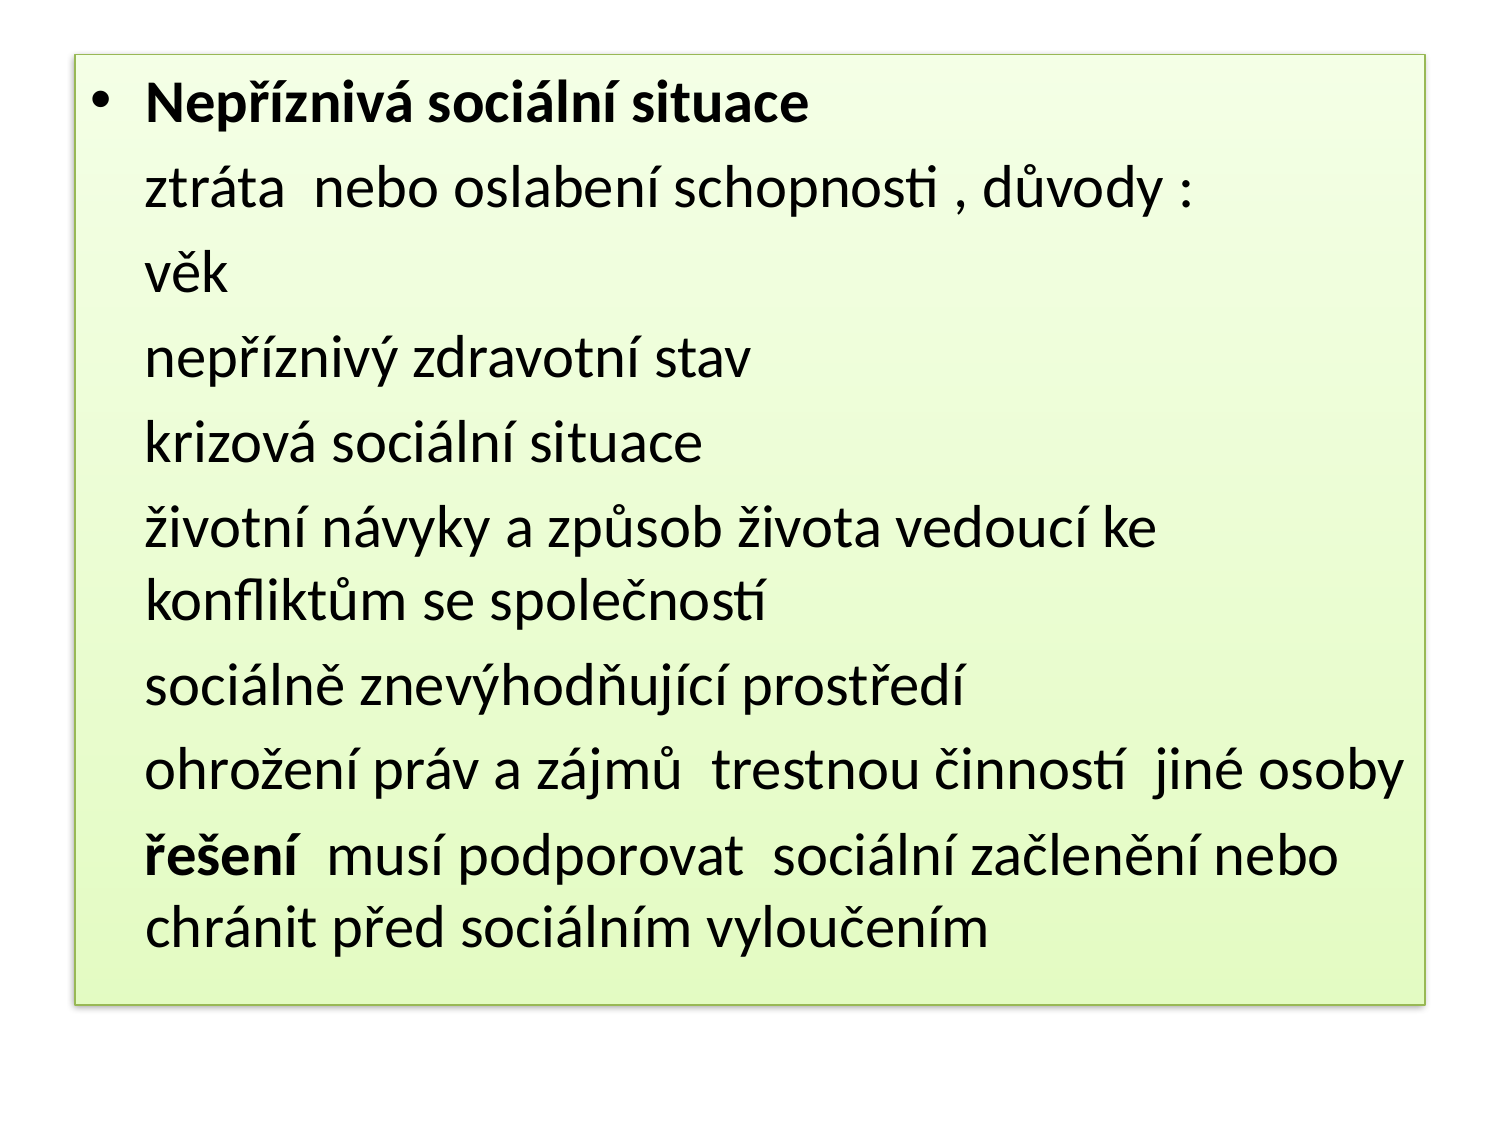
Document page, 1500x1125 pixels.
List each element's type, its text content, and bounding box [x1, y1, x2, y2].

list Nepříznivá sociální situace ztráta nebo oslabení schopnosti , důvody : věk nepříznivý zdravotní stav krizová sociální situace životní návyky a způsob života vedoucí ke konfliktům se společností sociálně znevýhodňující prostředí ohrožení práv a zájmů trestnou činností jiné osoby řešení musí podporovat sociální začlenění nebo chránit před sociálním vyloučením [74, 54, 1426, 1006]
